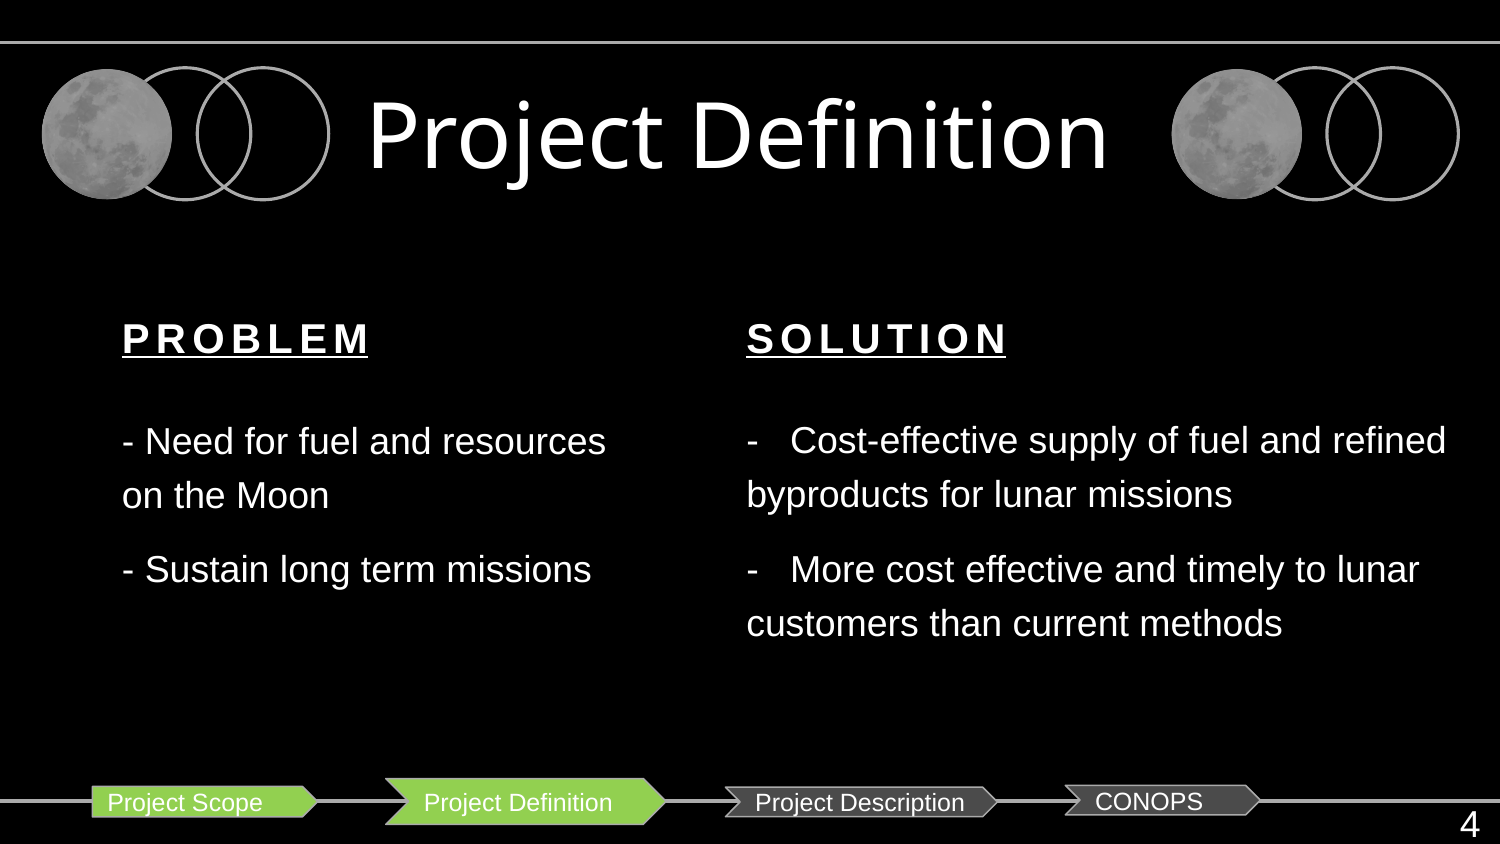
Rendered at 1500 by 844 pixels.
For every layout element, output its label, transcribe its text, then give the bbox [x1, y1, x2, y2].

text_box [41, 67, 329, 200]
text_box Problem [106, 285, 731, 379]
text_box - Cost-effective supply of fuel and refined byproducts for lunar missions - More cost effective and timely to lunar customers than current methods [731, 400, 1474, 683]
text_box Project Scope [92, 786, 318, 817]
text_box - Need for fuel and resources on the Moon - Sustain long term missions [106, 400, 667, 693]
text_box Solution [731, 285, 1500, 379]
text_box Project Description [725, 787, 998, 817]
text_box CONOPS [1065, 785, 1261, 815]
title Project Definition [333, 71, 1166, 192]
text_box 4 [1380, 792, 1496, 844]
text_box Project Definition [385, 778, 667, 825]
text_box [1170, 67, 1459, 200]
